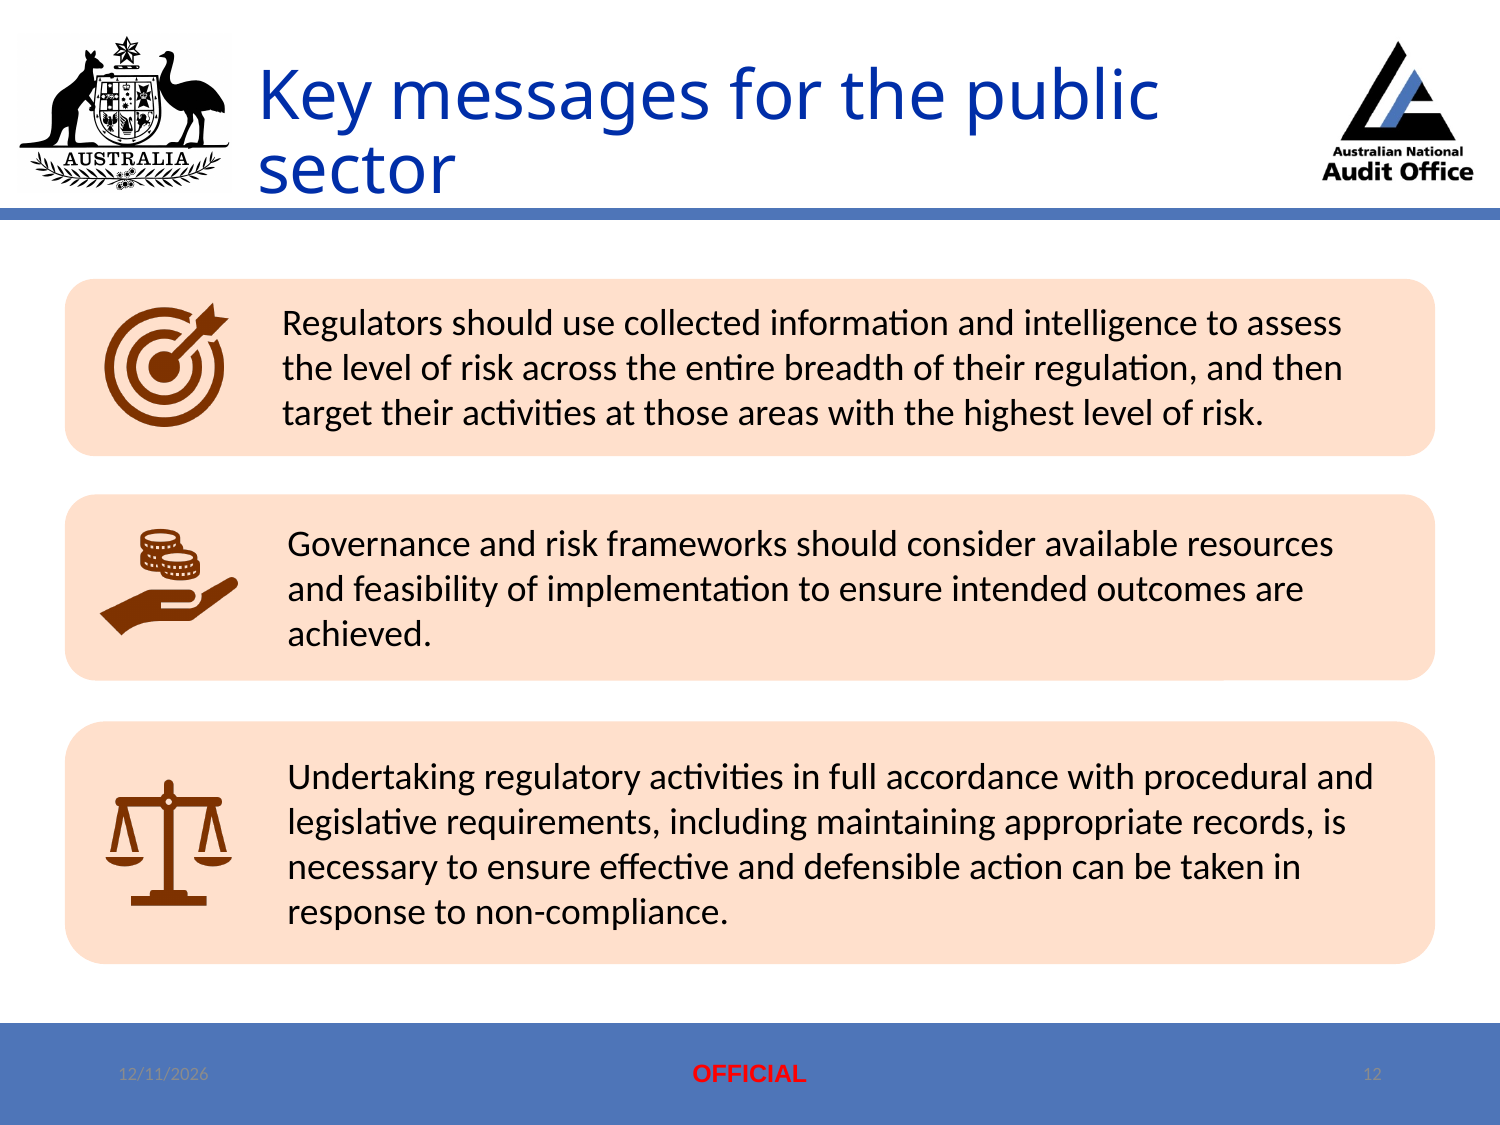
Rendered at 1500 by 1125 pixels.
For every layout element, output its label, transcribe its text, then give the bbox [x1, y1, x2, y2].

footer ​‌OFFICIAL‌​ [496, 1042, 1004, 1103]
picture [93, 767, 244, 918]
picture [1316, 36, 1476, 190]
text_box Undertaking regulatory activities in full accordance with procedural and legislative requirements, including maintaining appropriate records, is necessary to ensure effective and defensible action can be taken in response to non-compliance. [272, 744, 1416, 939]
title Key messages for the public sector [242, 59, 1317, 209]
picture [17, 33, 232, 193]
picture [93, 503, 244, 654]
slide_number 12 [1059, 1042, 1397, 1103]
text_box [63, 277, 1437, 458]
picture [91, 289, 242, 440]
text_box [63, 493, 1437, 682]
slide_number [103, 1042, 441, 1103]
text_box Regulators should use collected information and intelligence to assess the level of risk across the entire breadth of their regulation, and then target their activities at those areas with the highest level of risk. [267, 290, 1410, 441]
text_box [63, 720, 1437, 966]
text_box Governance and risk frameworks should consider available resources and feasibility of implementation to ensure intended outcomes are achieved. [272, 511, 1416, 662]
